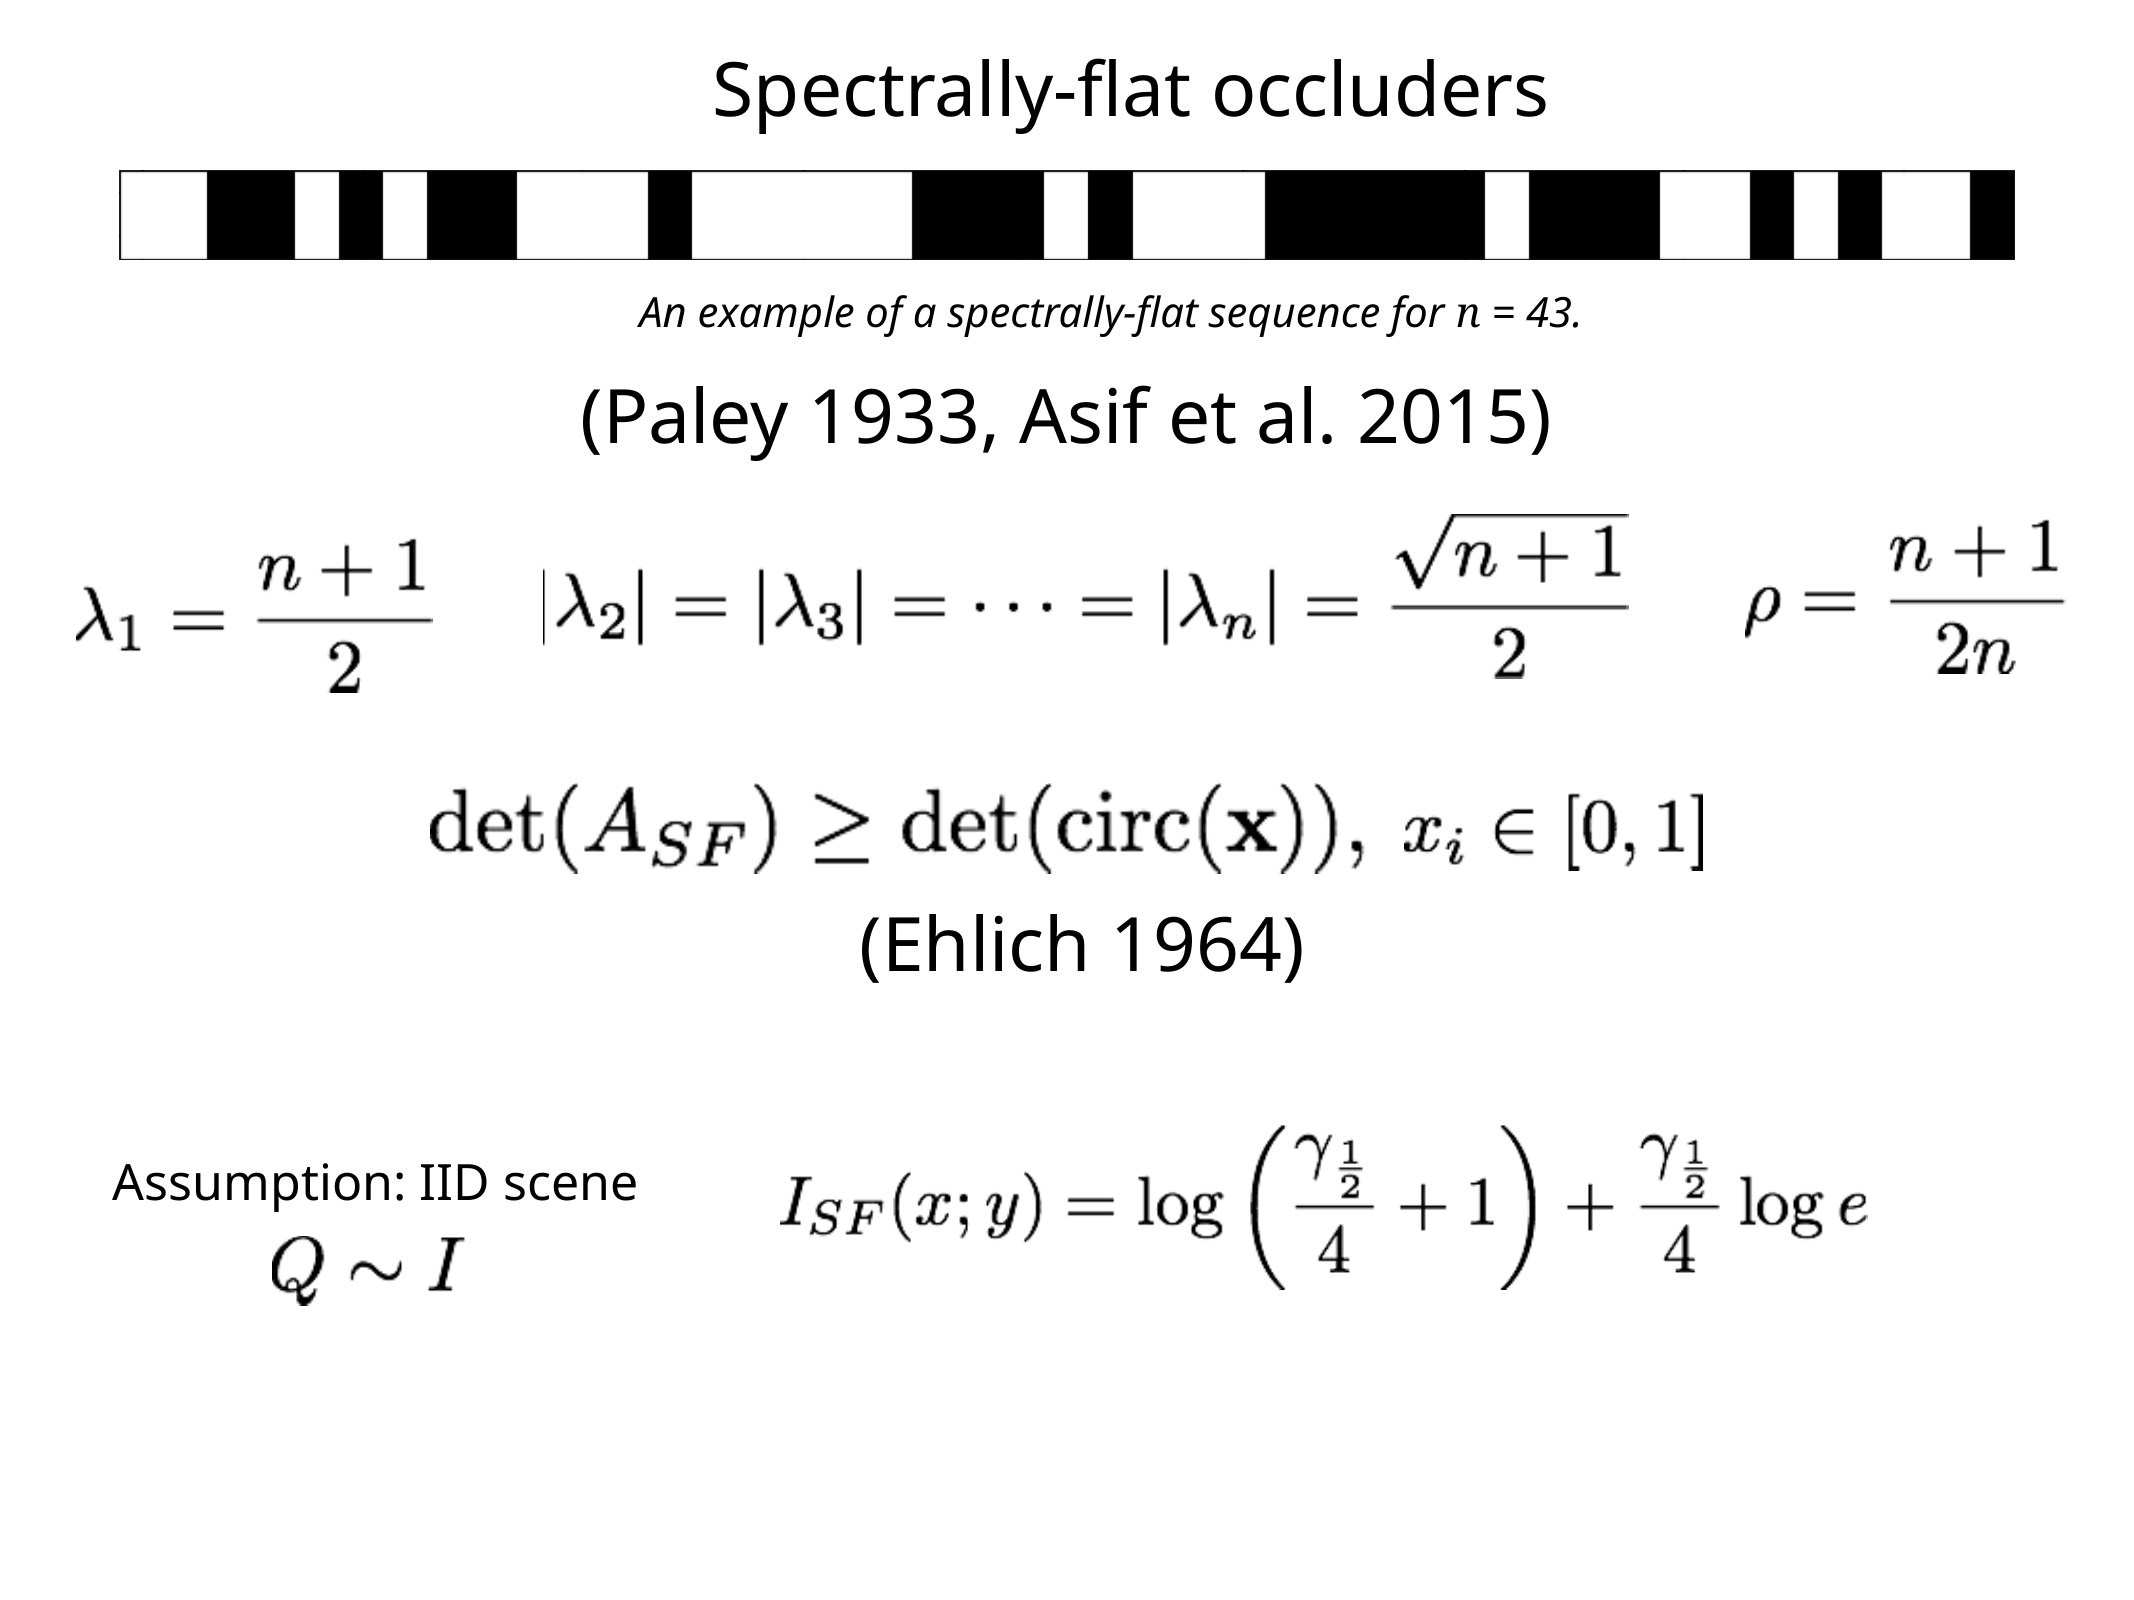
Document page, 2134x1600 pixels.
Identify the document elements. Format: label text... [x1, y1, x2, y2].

picture [430, 783, 1367, 874]
picture [779, 1123, 1869, 1290]
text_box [76, 513, 2067, 693]
text_box Spectrally-flat occluders [704, 33, 1559, 140]
picture [272, 1236, 467, 1306]
text_box (Paley 1933, Asif et al. 2015) [572, 360, 1561, 468]
picture [118, 170, 2015, 261]
text_box An example of a spectrally-flat sequence for n = 43. [630, 277, 1603, 344]
text_box (Ehlich 1964) [851, 888, 1314, 995]
picture [1403, 792, 1703, 871]
text_box Assumption: IID scene [104, 1142, 648, 1219]
